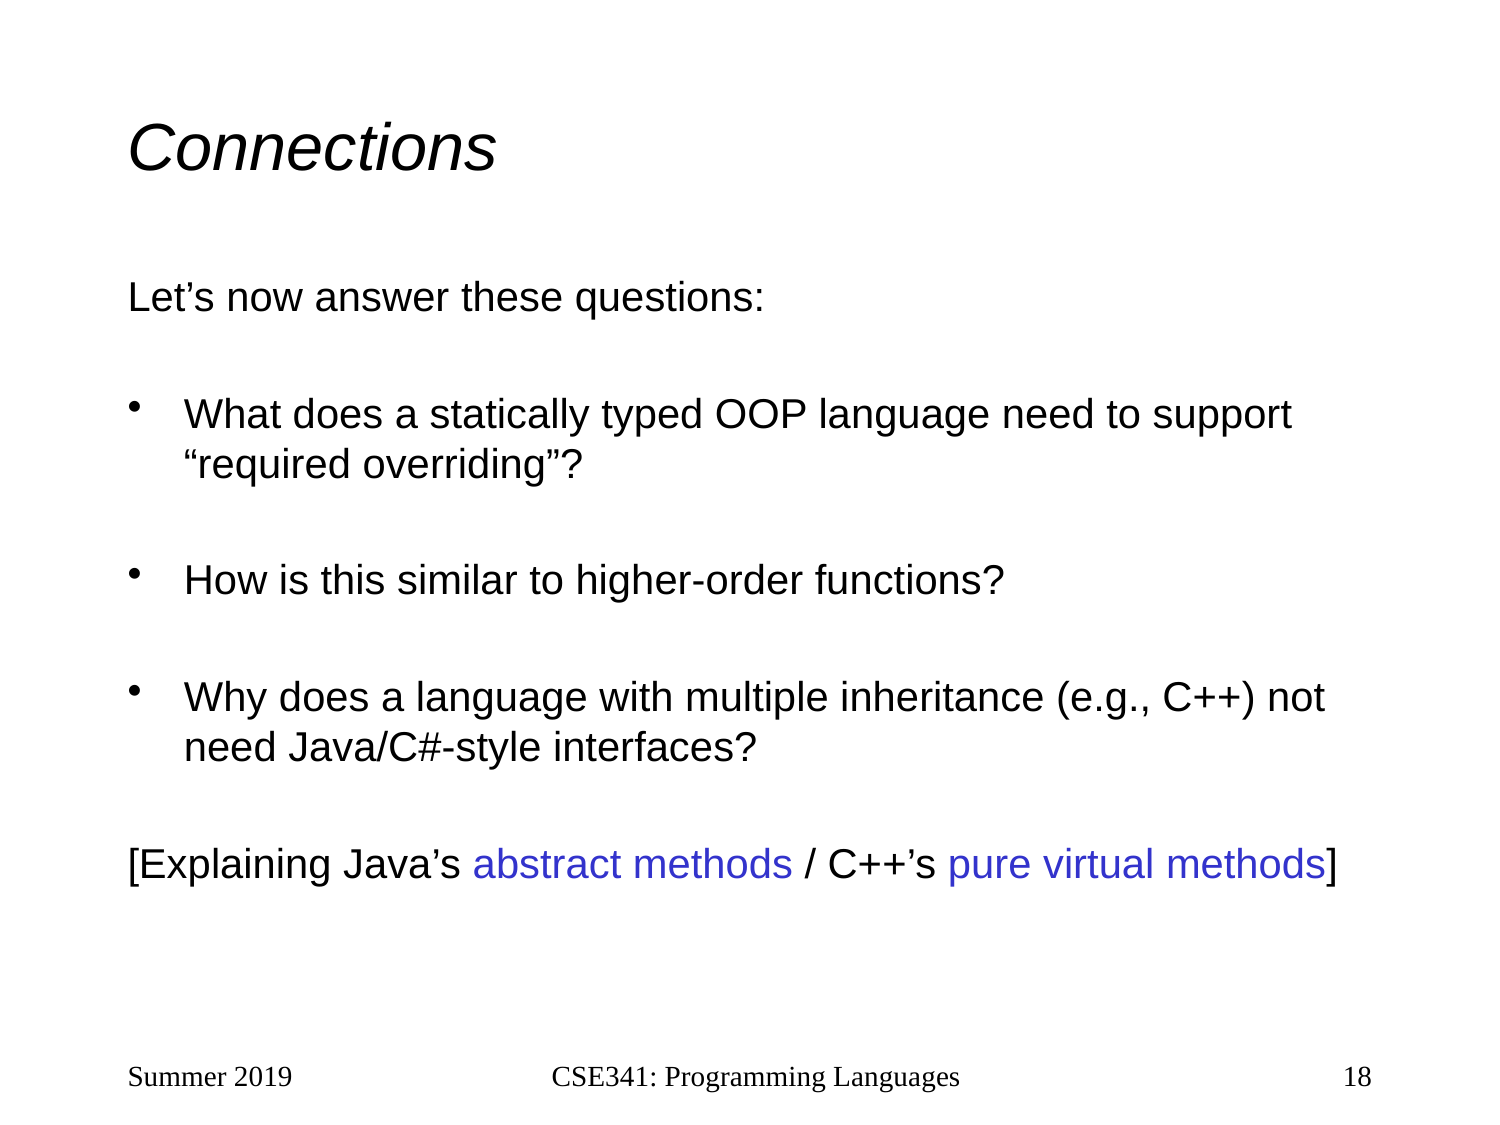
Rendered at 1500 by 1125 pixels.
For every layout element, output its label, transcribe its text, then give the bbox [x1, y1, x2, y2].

list Let’s now answer these questions: What does a statically typed OOP language need to support “required overriding”? How is this similar to higher-order functions? Why does a language with multiple inheritance (e.g., C++) not need Java/C#-style interfaces? [Explaining Java’s abstract methods / C++’s pure virtual methods] [112, 262, 1388, 1001]
footer CSE341: Programming Languages [474, 1049, 1038, 1125]
slide_number Summer 2019 [112, 1049, 426, 1125]
slide_number 18 [1074, 1049, 1388, 1125]
title Connections [112, 49, 1388, 238]
